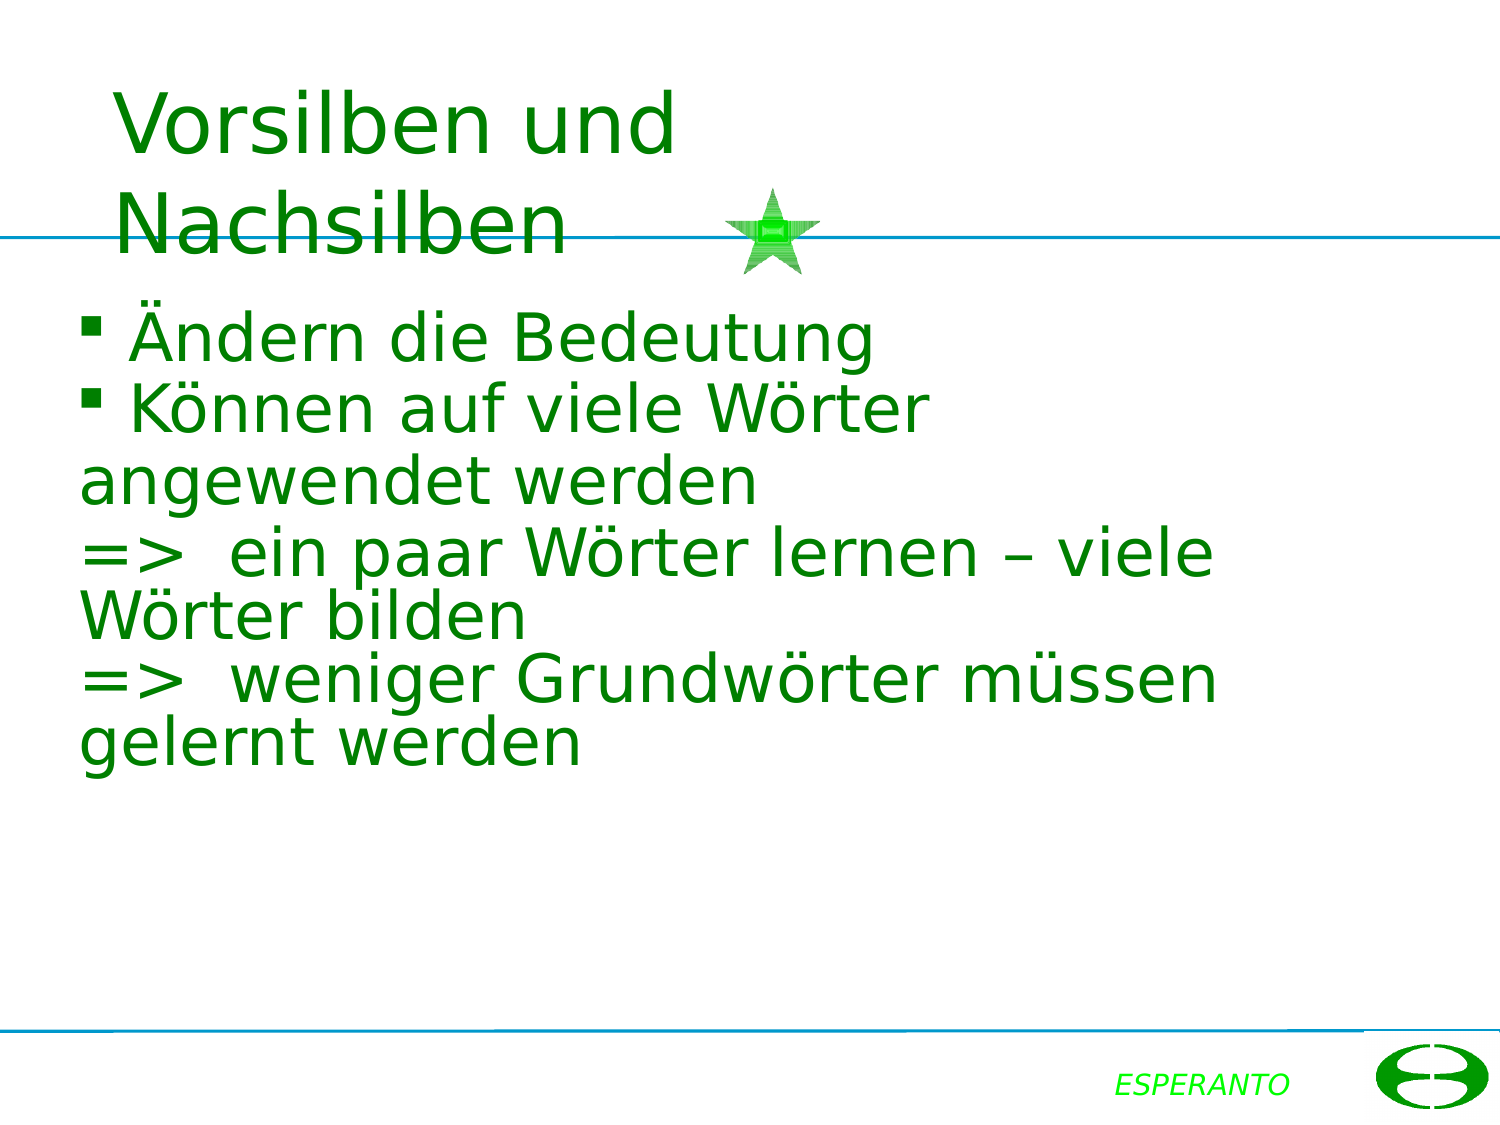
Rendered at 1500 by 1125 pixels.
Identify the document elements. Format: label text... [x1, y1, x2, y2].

title Vorsilben und Nachsilben [110, 67, 1076, 171]
text_box [1364, 1031, 1500, 1123]
picture [724, 187, 821, 275]
text_box Ändern die Bedeutung Können auf viele Wörter angewendet werden => ein paar Wörter lernen – viele Wörter bilden => weniger Grundwörter müssen gelernt werden [76, 293, 1263, 779]
footer ESPERANTO [1112, 1056, 1364, 1101]
